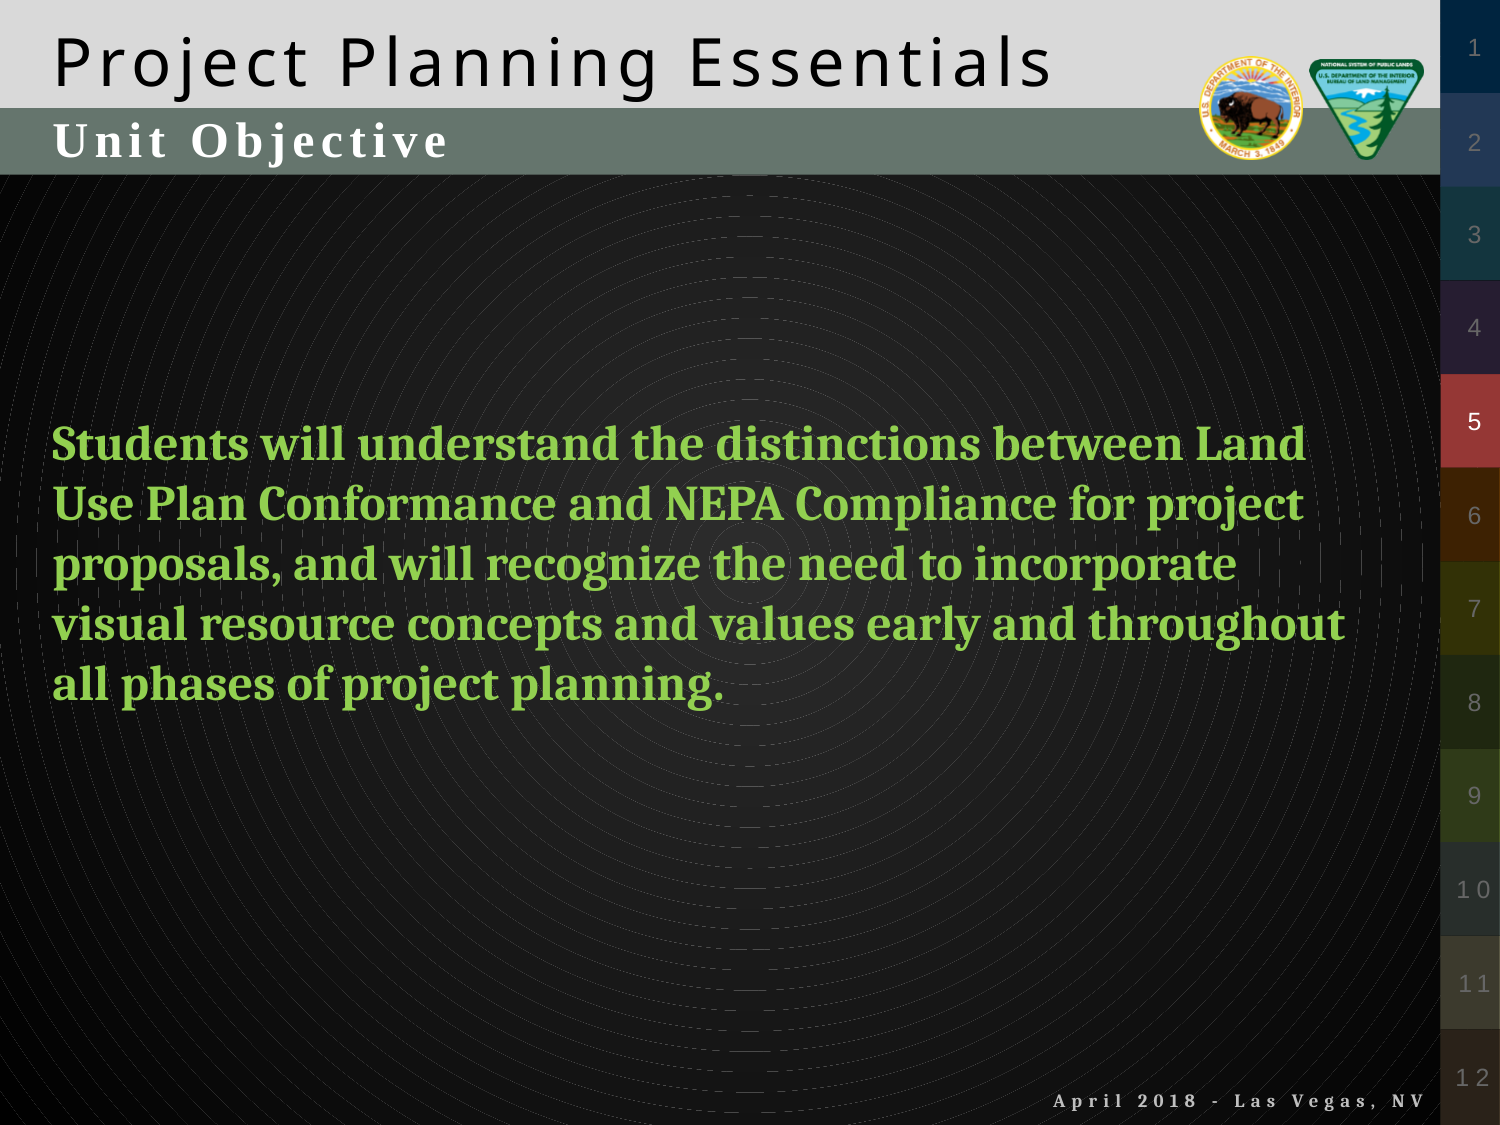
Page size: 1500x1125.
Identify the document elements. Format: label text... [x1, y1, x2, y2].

list Project Planning Essentials [37, 12, 1200, 99]
list Unit Objective [37, 99, 1200, 177]
picture [1200, 56, 1303, 160]
picture [1309, 59, 1424, 160]
list Students will understand the distinctions between Land Use Plan Conformance and NEPA Compliance for project proposals, and will recognize the need to incorporate visual resource concepts and values early and throughout all phases of project planning. [37, 403, 1396, 1004]
